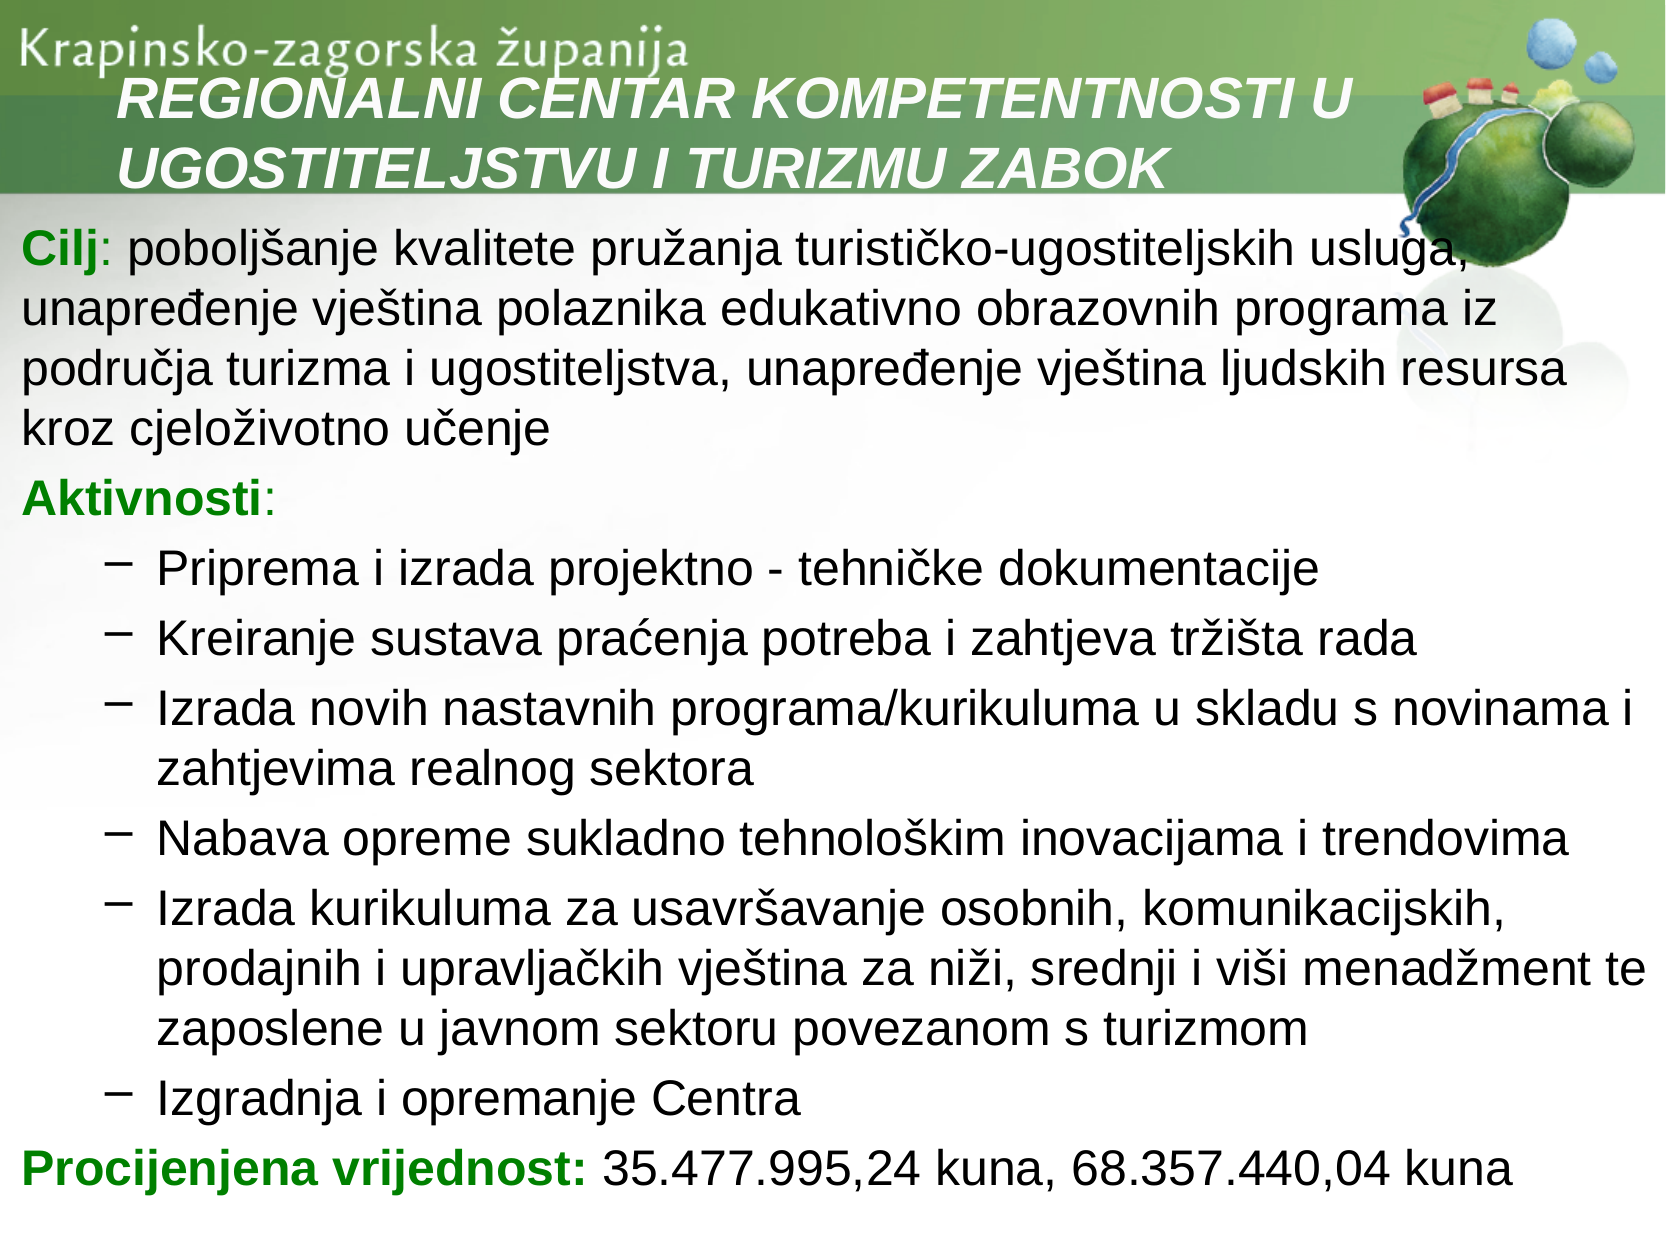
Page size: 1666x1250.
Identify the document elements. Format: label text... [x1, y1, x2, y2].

list Cilj: poboljšanje kvalitete pružanja turističko-ugostiteljskih usluga, unapređenje vještina polaznika edukativno obrazovnih programa iz područja turizma i ugostiteljstva, unapređenje vještina ljudskih resursa kroz cjeloživotno učenje Aktivnosti: Priprema i izrada projektno - tehničke dokumentacije Kreiranje sustava praćenja potreba i zahtjeva tržišta rada Izrada novih nastavnih programa/kurikuluma u skladu s novinama i zahtjevima realnog sektora Nabava opreme sukladno tehnološkim inovacijama i trendovima Izrada kurikuluma za usavršavanje osobnih, komunikacijskih, prodajnih i upravljačkih vještina za niži, srednji i viši menadžment te zaposlene u javnom sektoru povezanom s turizmom Izgradnja i opremanje Centra Procijenjena vrijednost: 35.477.995,24 kuna, 68.357.440,04 kuna [4, 207, 1666, 1250]
picture [0, 0, 1666, 1250]
text_box REGIONALNI CENTAR KOMPETENTNOSTI U UGOSTITELJSTVU I TURIZMU ZABOK [101, 53, 1501, 288]
